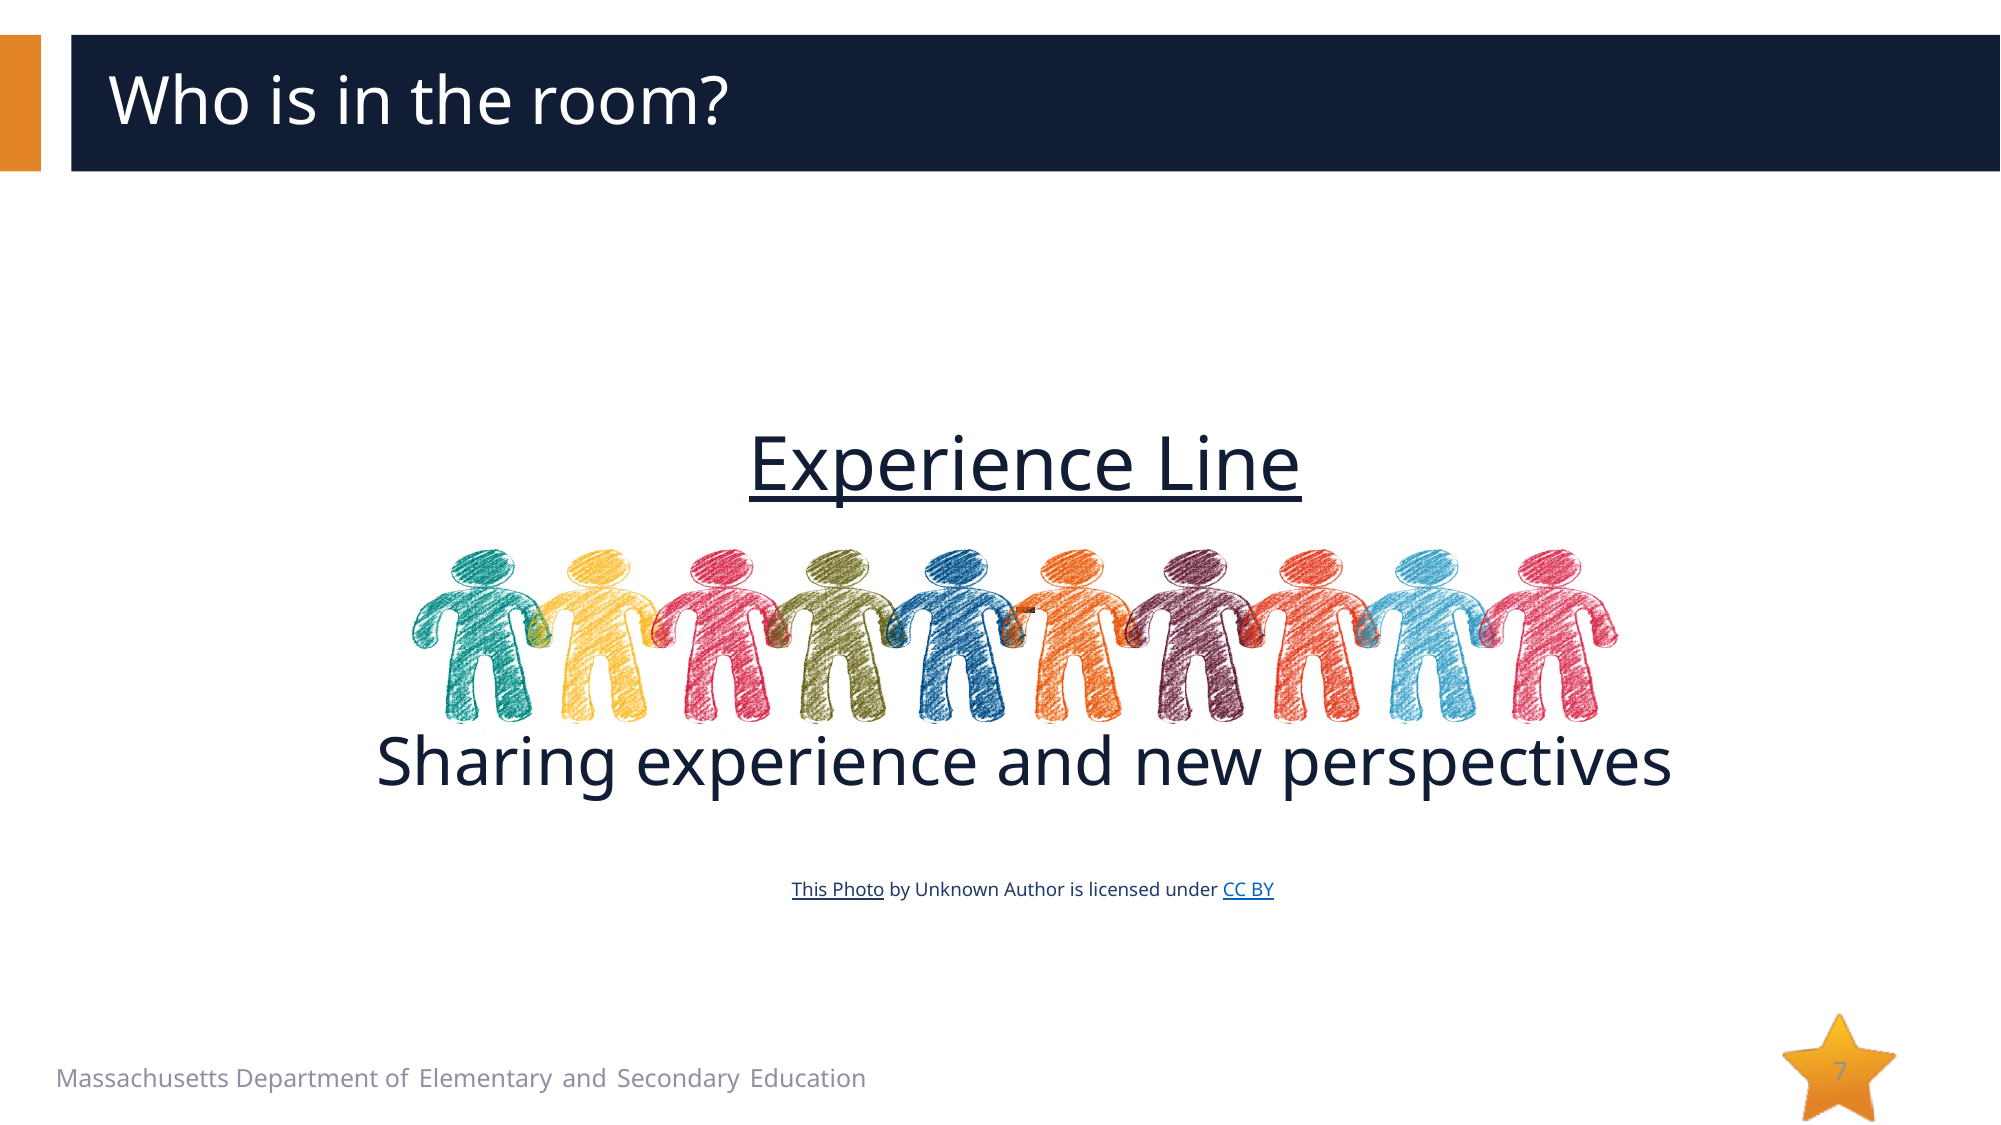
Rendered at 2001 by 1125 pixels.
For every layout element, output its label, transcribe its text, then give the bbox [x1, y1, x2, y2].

title Who is in the room? [93, 47, 1959, 159]
text_box This Photo by Unknown Author is licensed under CC BY [776, 870, 2000, 911]
picture [400, 533, 1625, 735]
list Experience Line Sharing experience and new perspectives [93, 186, 1959, 1015]
slide_number 7 [1412, 1042, 1863, 1103]
picture [1774, 1015, 1909, 1125]
